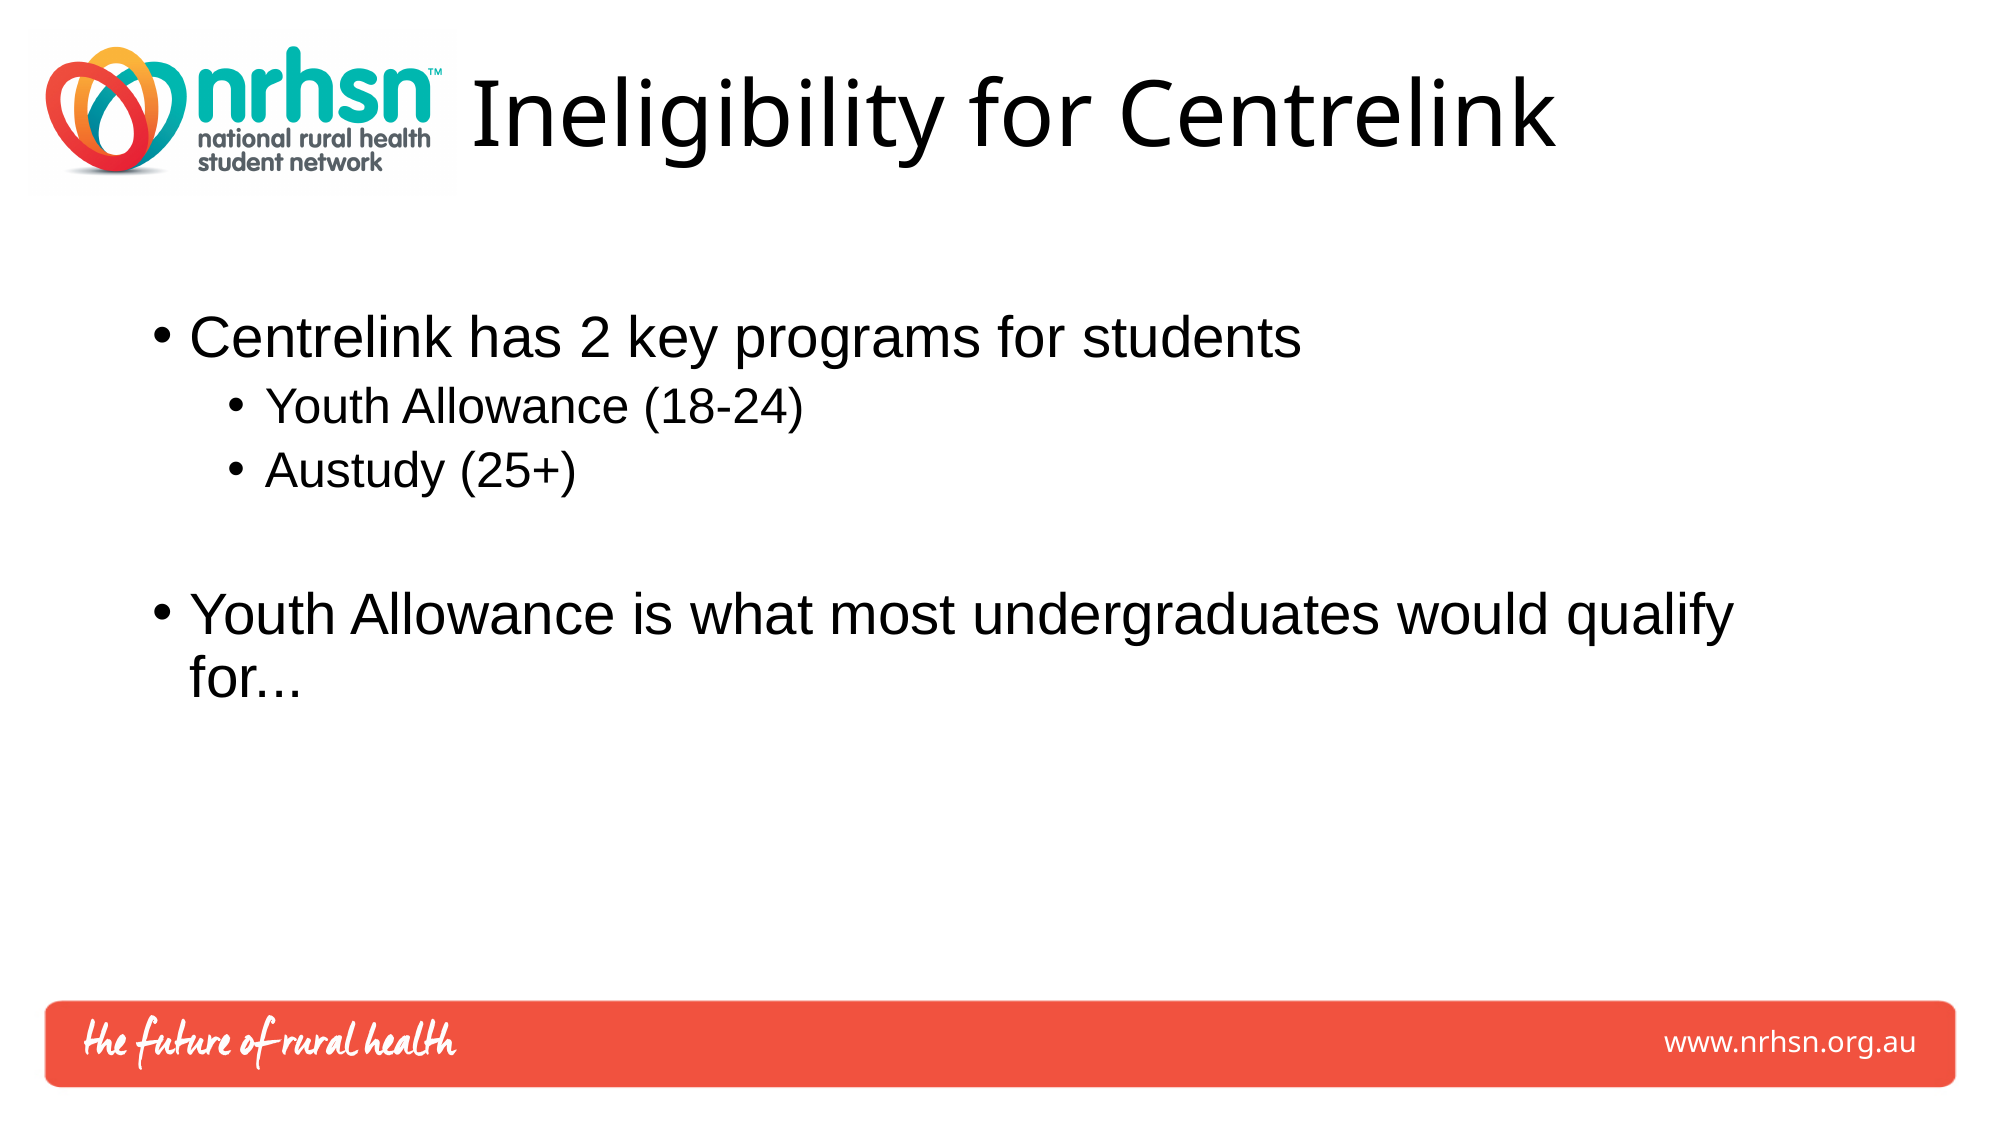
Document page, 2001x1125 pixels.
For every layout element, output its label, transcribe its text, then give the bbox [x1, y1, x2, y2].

picture [28, 29, 457, 196]
title Ineligibility for Centrelink [456, 59, 1863, 278]
picture [0, 957, 2000, 1125]
list Centrelink has 2 key programs for students Youth Allowance (18-24) Austudy (25+) Youth Allowance is what most undergraduates would qualify for... [137, 299, 1863, 988]
